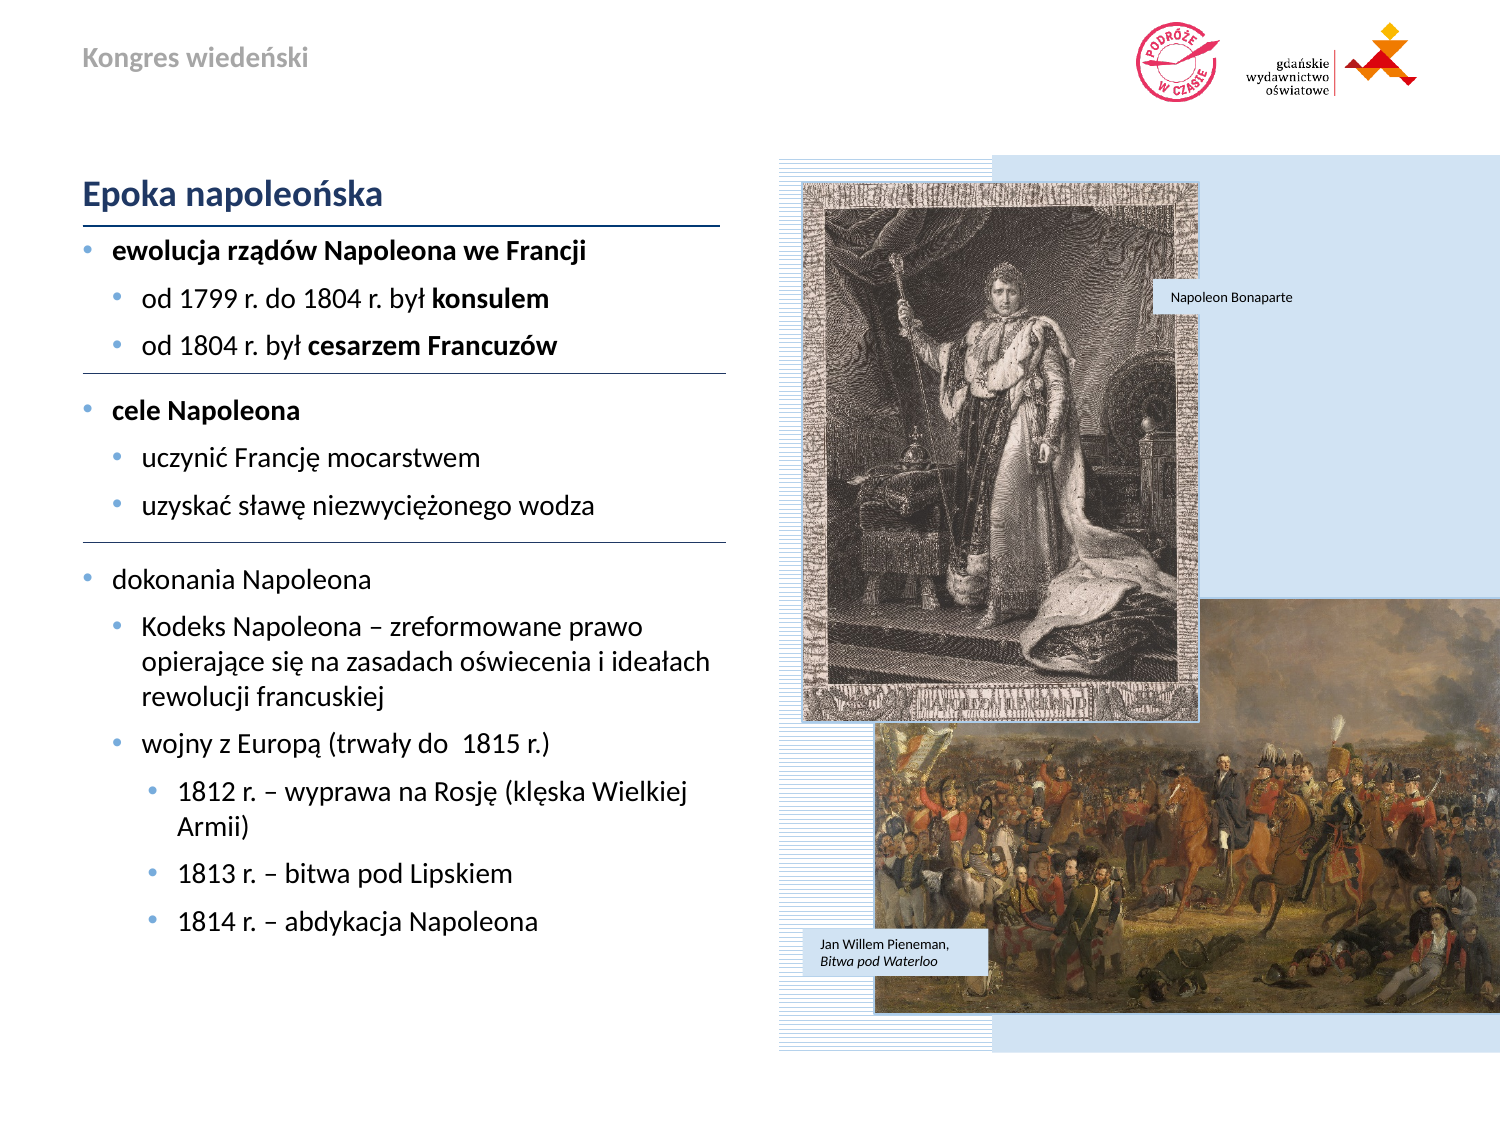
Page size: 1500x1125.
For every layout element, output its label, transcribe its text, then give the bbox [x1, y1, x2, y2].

text_box [993, 154, 1500, 597]
text_box dokonania Napoleona Kodeks Napoleona – zreformowane prawo opierające się na zasadach oświecenia i ideałach rewolucji francuskiej wojny z Europą (trwały do 1815 r.) 1812 r. – wyprawa na Rosję (klęska Wielkiej Armii) 1813 r. – bitwa pod Lipskiem 1814 r. – abdykacja Napoleona [82, 554, 721, 1012]
text_box Epoka napoleońska [82, 154, 727, 227]
text_box Napoleon Bonaparte [1198, 278, 1339, 315]
text_box cele Napoleona uczynić Francję mocarstwem uzyskać sławę niezwyciężonego wodza [82, 385, 721, 533]
text_box Jan Willem Pieneman, Bitwa pod Waterloo [802, 928, 874, 976]
text_box [993, 1015, 1500, 1054]
picture [1246, 22, 1417, 96]
text_box [778, 154, 993, 1054]
text_box ewolucja rządów Napoleona we Francji od 1799 r. do 1804 r. był konsulem od 1804 r. był cesarzem Francuzów [82, 226, 721, 368]
picture [1136, 22, 1220, 102]
picture [802, 183, 1500, 1013]
